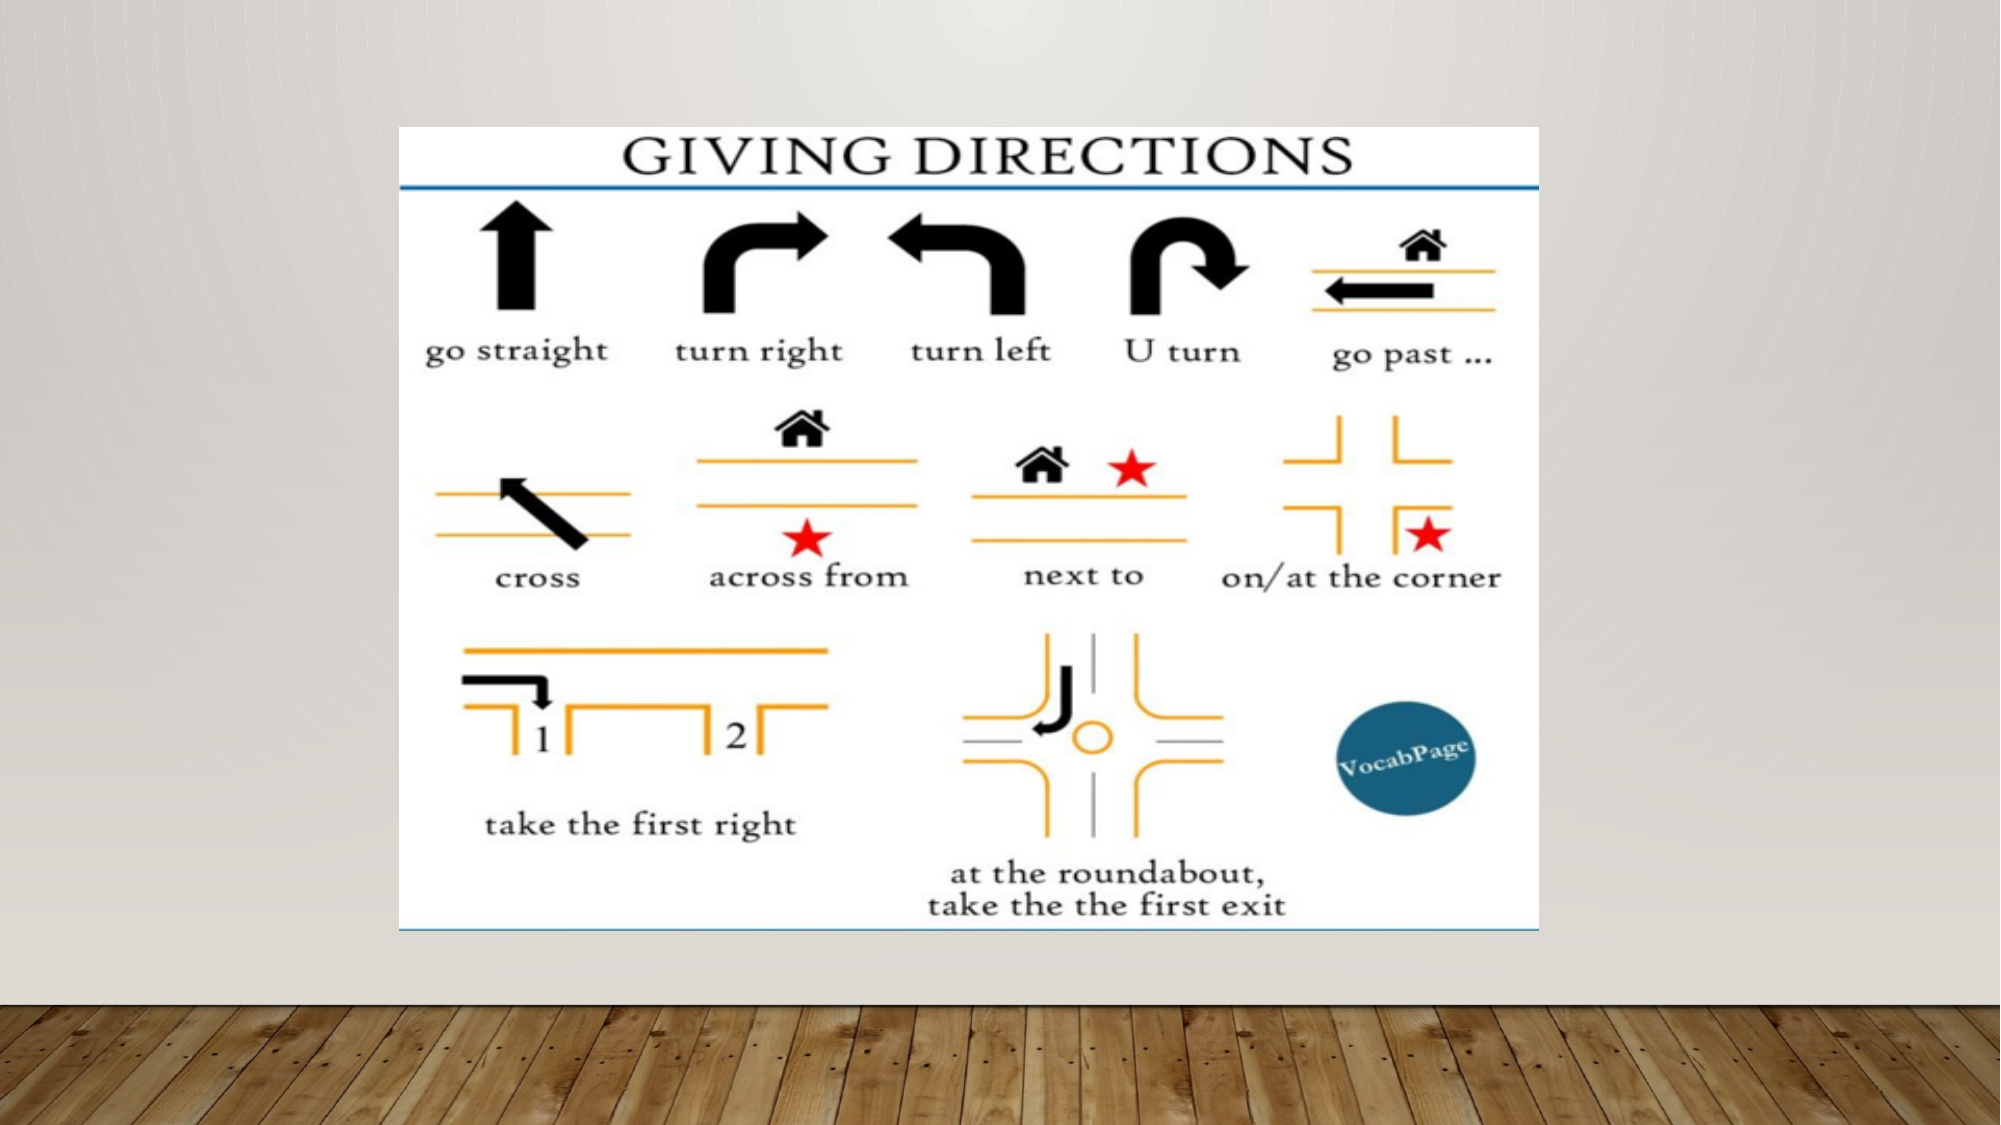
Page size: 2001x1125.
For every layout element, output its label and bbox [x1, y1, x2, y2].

picture [399, 127, 1540, 931]
picture [0, 1005, 2000, 1125]
